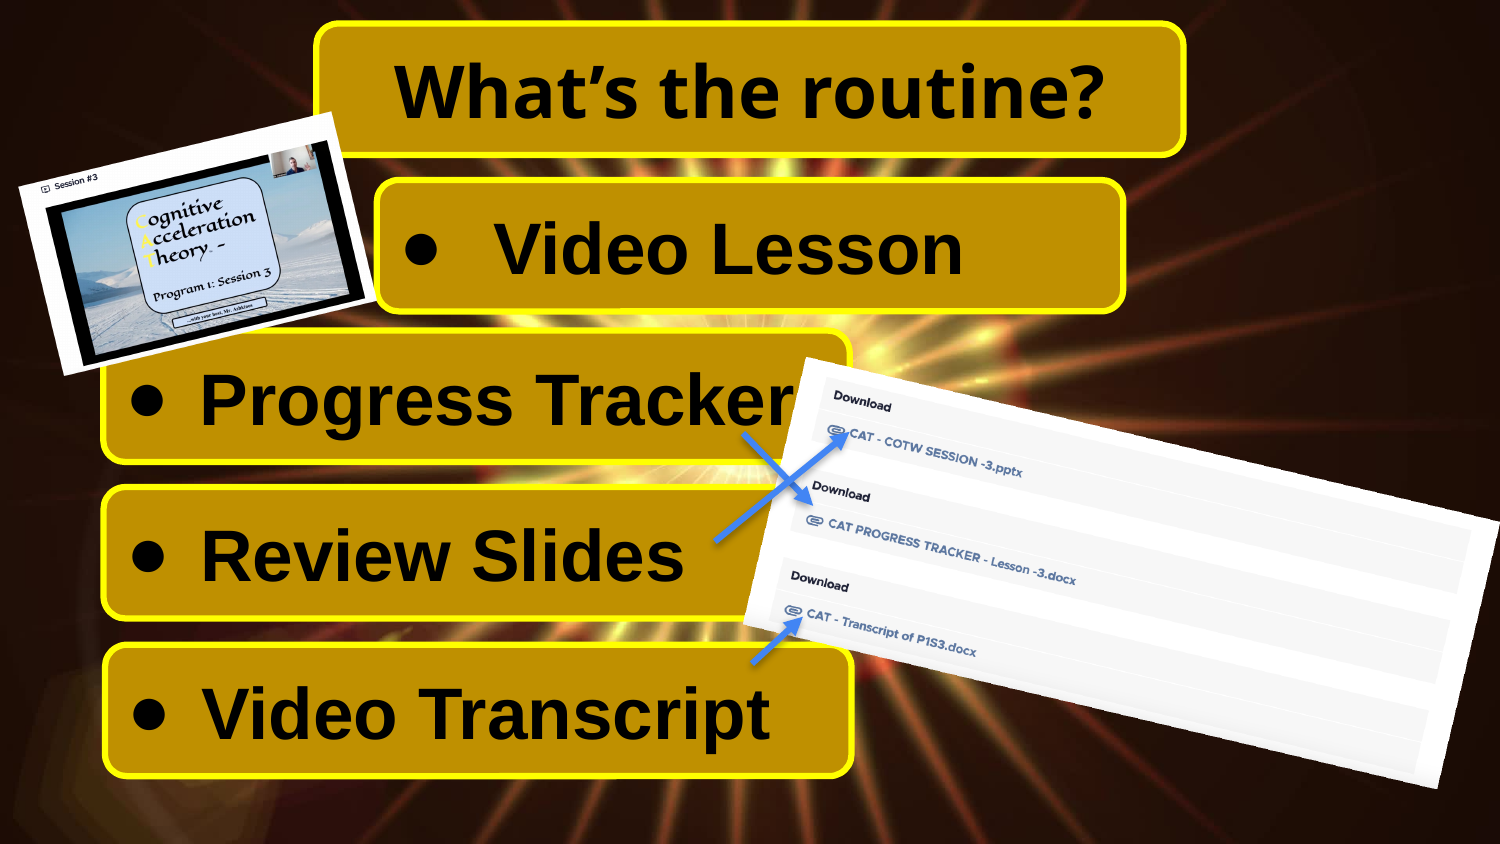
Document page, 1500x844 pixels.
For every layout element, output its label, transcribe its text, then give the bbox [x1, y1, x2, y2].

text_box Review Slides [103, 487, 759, 619]
text_box Video Transcript [105, 644, 852, 777]
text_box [714, 431, 850, 542]
text_box Video Lesson [376, 179, 1124, 312]
text_box What’s the routine? [316, 23, 1184, 155]
text_box Progress Tracker [103, 330, 850, 462]
picture [0, 0, 1500, 844]
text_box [751, 616, 804, 664]
